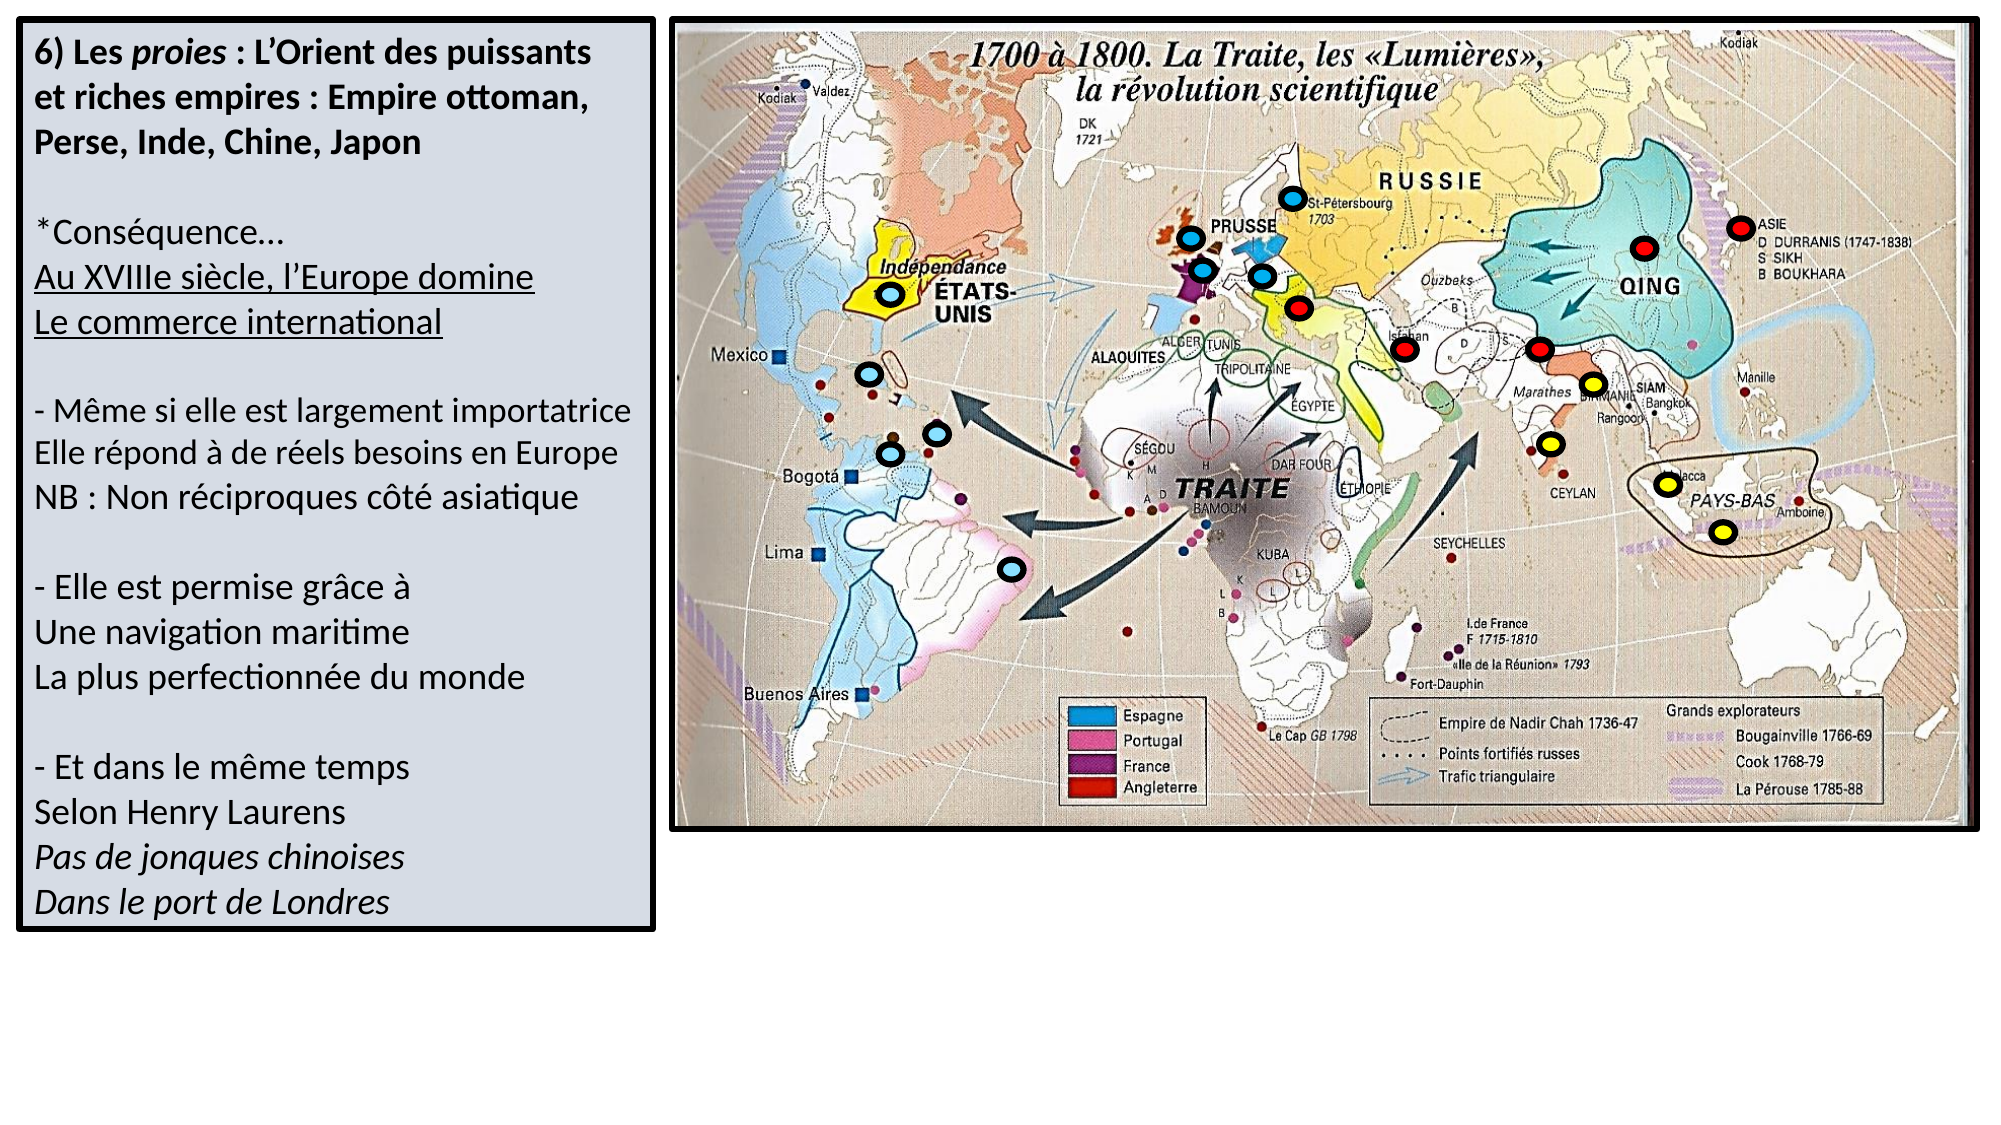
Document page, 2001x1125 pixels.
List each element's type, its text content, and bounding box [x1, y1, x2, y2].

picture [675, 22, 1975, 827]
text_box 6) Les proies : L’Orient des puissants et riches empires : Empire ottoman, Perse, Inde, Chine, Japon *Conséquence… Au XVIIIe siècle, l’Europe domine Le commerce international - Même si elle est largement importatrice Elle répond à de réels besoins en Europe NB : Non réciproques côté asiatique - Elle est permise grâce à Une navigation maritime La plus perfectionnée du monde - Et dans le même temps Selon Henry Laurens Pas de jonques chinoises Dans le port de Londres [19, 19, 653, 930]
